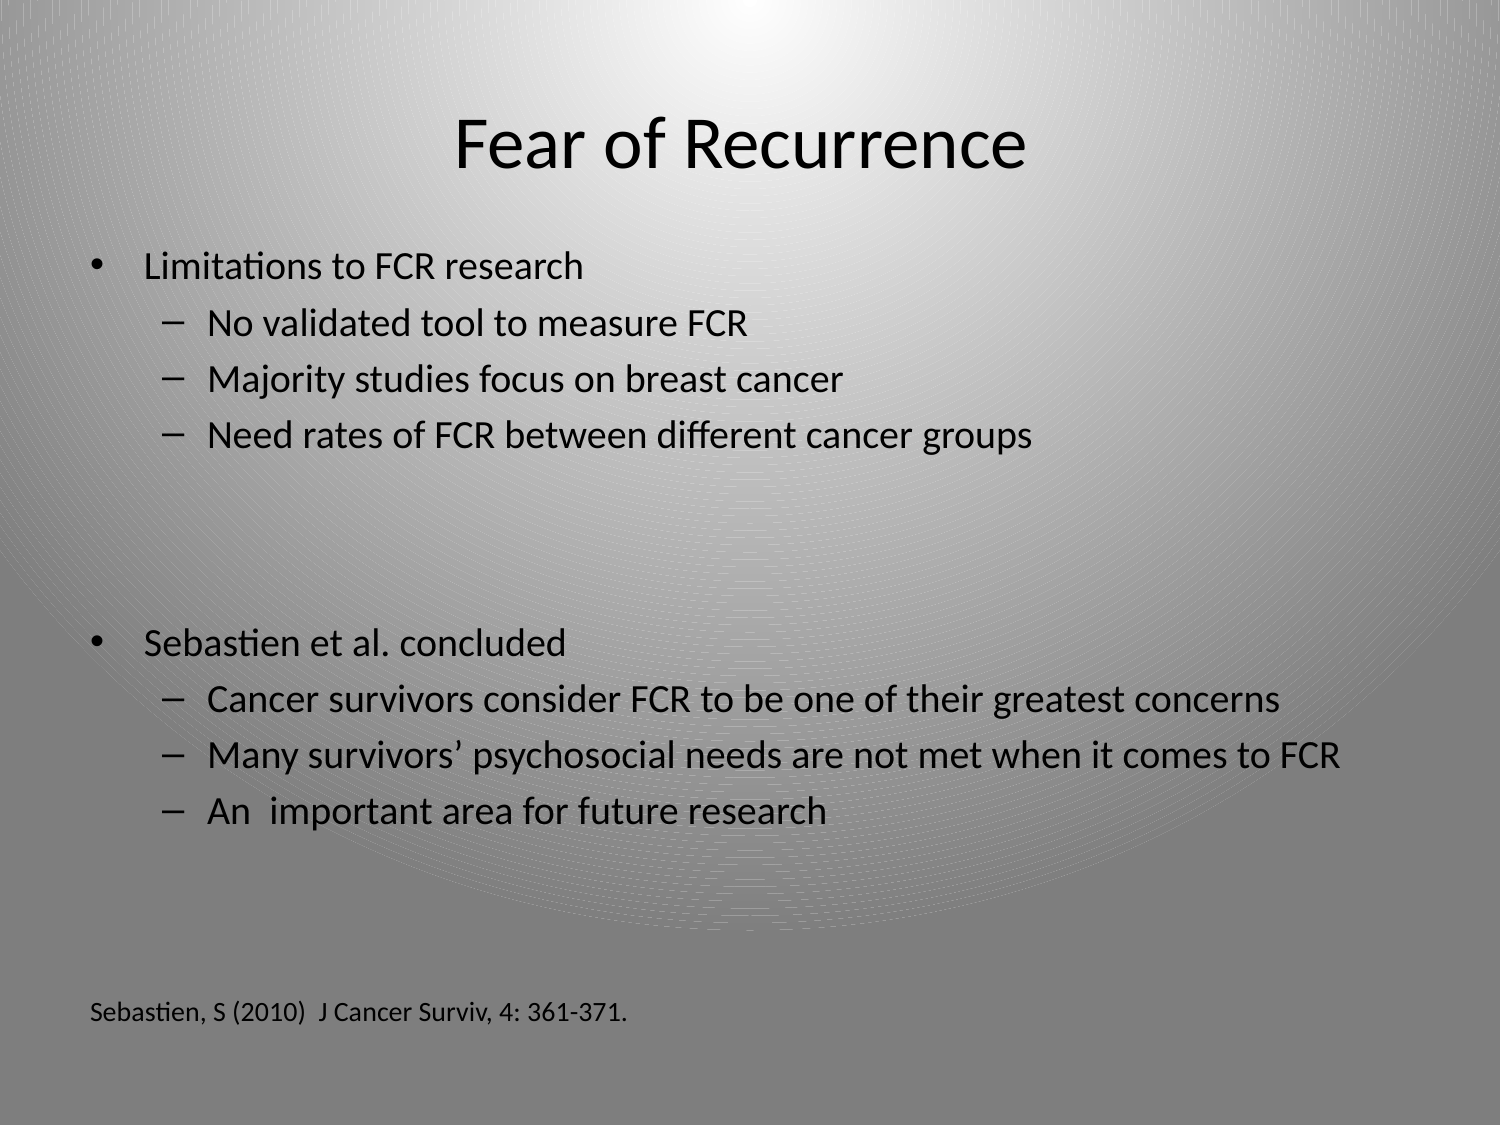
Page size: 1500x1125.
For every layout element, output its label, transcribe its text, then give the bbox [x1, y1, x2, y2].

list Limitations to FCR research No validated tool to measure FCR Majority studies focus on breast cancer Need rates of FCR between different cancer groups Sebastien et al. concluded Cancer survivors consider FCR to be one of their greatest concerns Many survivors’ psychosocial needs are not met when it comes to FCR An important area for future research Sebastien, S (2010) J Cancer Surviv, 4: 361-371. [75, 232, 1425, 1036]
title Fear of Recurrence [75, 45, 1425, 232]
